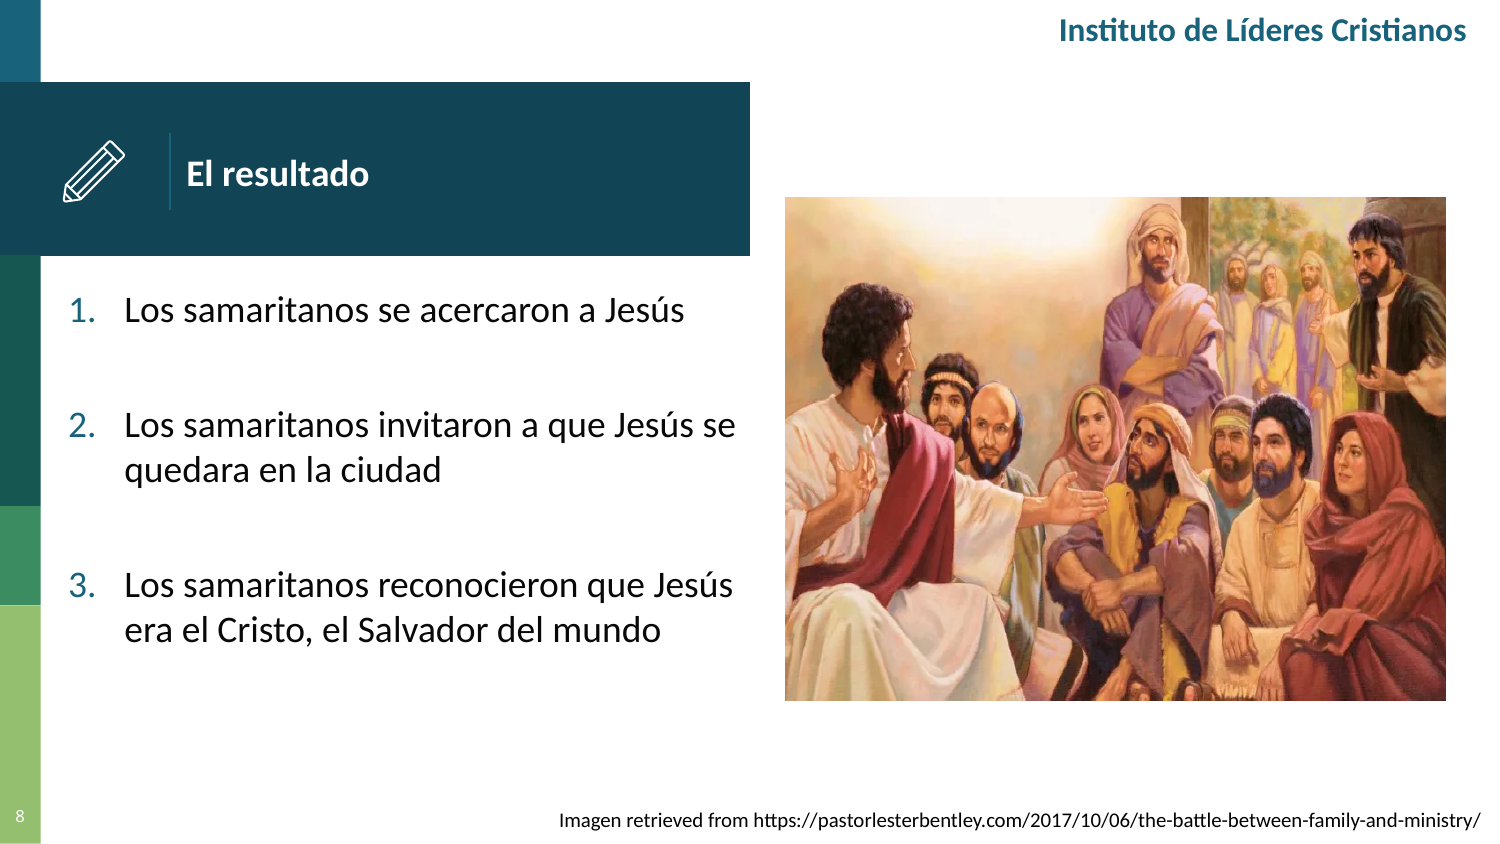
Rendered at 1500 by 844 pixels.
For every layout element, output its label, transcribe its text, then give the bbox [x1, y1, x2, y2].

text_box Imagen retrieved from https://pastorlesterbentley.com/2017/10/06/the-battle-between-family-and-ministry/ [544, 799, 1497, 839]
title El resultado [171, 87, 734, 256]
picture [785, 197, 1446, 701]
text_box Los samaritanos se acercaron a Jesús Los samaritanos invitaron a que Jesús se quedara en la ciudad Los samaritanos reconocieron que Jesús era el Cristo, el Salvador del mundo [53, 269, 774, 788]
slide_number 8 [0, 790, 49, 844]
text_box Instituto de Líderes Cristianos [927, 8, 1483, 100]
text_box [63, 141, 125, 202]
